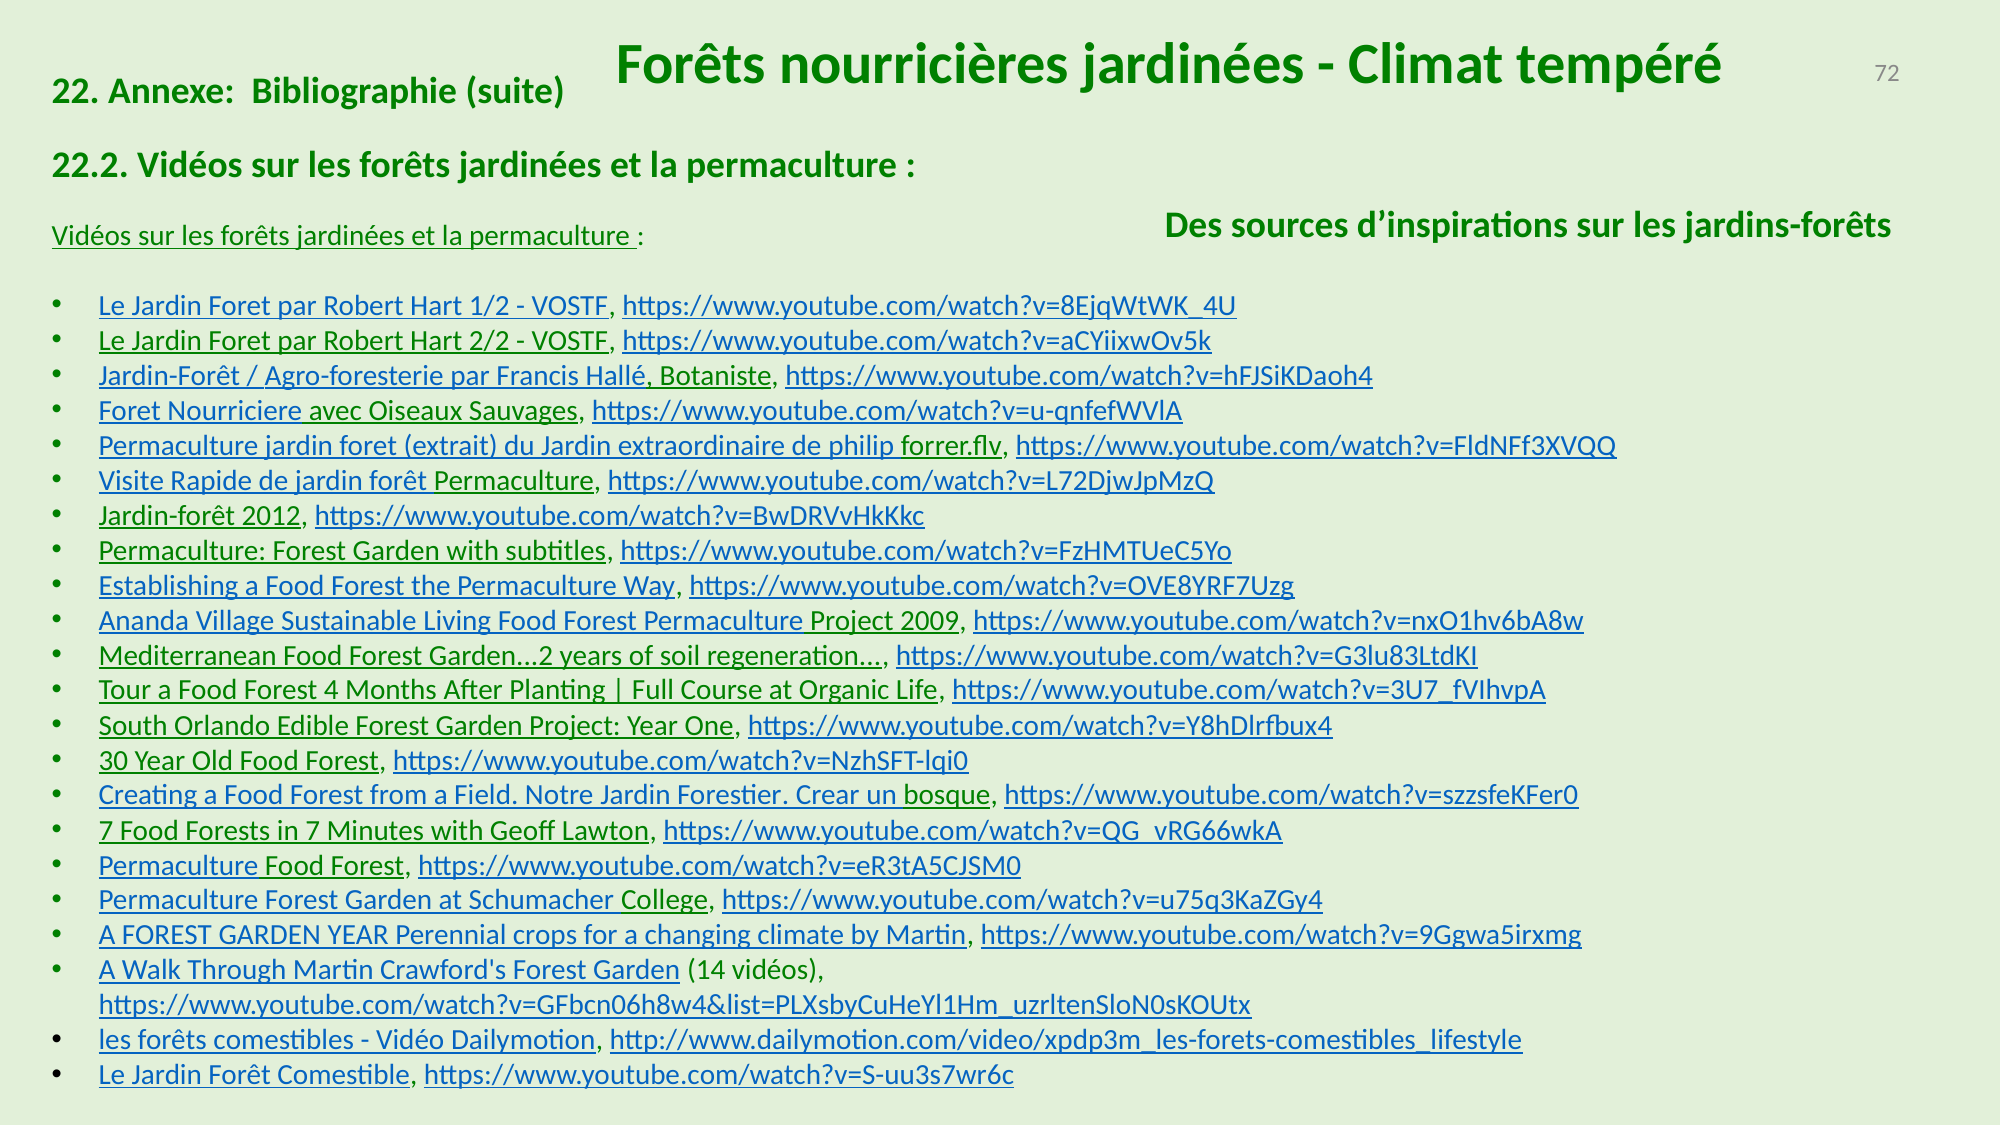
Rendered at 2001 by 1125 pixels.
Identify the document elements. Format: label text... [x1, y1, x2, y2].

text_box 22.2. Vidéos sur les forêts jardinées et la permaculture : [36, 132, 978, 192]
text_box Des sources d’inspirations sur les jardins-forêts [1149, 192, 1908, 253]
text_box 22. Annexe: Bibliographie (suite) [36, 58, 618, 119]
text_box Forêts nourricières jardinées - Climat tempéré [587, 17, 1752, 103]
text_box 72 [1774, 42, 1915, 101]
text_box Vidéos sur les forêts jardinées et la permaculture : Le Jardin Foret par Robert Hart 1/2 - VOSTF, https://www.youtube.com/watch?v=8EjqWtWK_4U Le Jardin Foret par Robert Hart 2/2 - VOSTF, https://www.youtube.com/watch?v=aCYiixwOv5k Jardin-Forêt / Agro-foresterie par Francis Hallé, Botaniste, https://www.youtube.com/watch?v=hFJSiKDaoh4 Foret Nourriciere avec Oiseaux Sauvages, https://www.youtube.com/watch?v=u-qnfefWVlA Permaculture jardin foret (extrait) du Jardin extraordinaire de philip forrer.flv, https://www.youtube.com/watch?v=FldNFf3XVQQ Visite Rapide de jardin forêt Permaculture, https://www.youtube.com/watch?v=L72DjwJpMzQ Jardin-forêt 2012, https://www.youtube.com/watch?v=BwDRVvHkKkc Permaculture: Forest Garden with subtitles, https://www.youtube.com/watch?v=FzHMTUeC5Yo Establishing a Food Forest the Permaculture Way, https://www.youtube.com/watch?v=OVE8YRF7Uzg Ananda Village Sustainable Living Food Forest Permaculture Project 2009, https://www.youtube.com/watch?v=nxO1hv6bA8w Mediterranean Food Forest Garden...2 years of soil regeneration..., https://www.youtube.com/watch?v=G3lu83LtdKI Tour a Food Forest 4 Months After Planting | Full Course at Organic Life, https://www.youtube.com/watch?v=3U7_fVIhvpA South Orlando Edible Forest Garden Project: Year One, https://www.youtube.com/watch?v=Y8hDlrfbux4 30 Year Old Food Forest, https://www.youtube.com/watch?v=NzhSFT-lqi0 Creating a Food Forest from a Field. Notre Jardin Forestier. Crear un bosque, https://www.youtube.com/watch?v=szzsfeKFer0 7 Food Forests in 7 Minutes with Geoff Lawton, https://www.youtube.com/watch?v=QG_vRG66wkA Permaculture Food Forest, https://www.youtube.com/watch?v=eR3tA5CJSM0 Permaculture Forest Garden at Schumacher College, https://www.youtube.com/watch?v=u75q3KaZGy4 A FOREST GARDEN YEAR Perennial crops for a changing climate by Martin, https://www.youtube.com/watch?v=9Ggwa5irxmg A Walk Through Martin Crawford's Forest Garden (14 vidéos), https://www.youtube.com/watch?v=GFbcn06h8w4&list=PLXsbyCuHeYl1Hm_uzrltenSloN0sKOUtx les forêts comestibles - Vidéo Dailymotion, http://www.dailymotion.com/video/xpdp3m_les-forets-comestibles_lifestyle Le Jardin Forêt Comestible, https://www.youtube.com/watch?v=S-uu3s7wr6c [36, 209, 1973, 1098]
